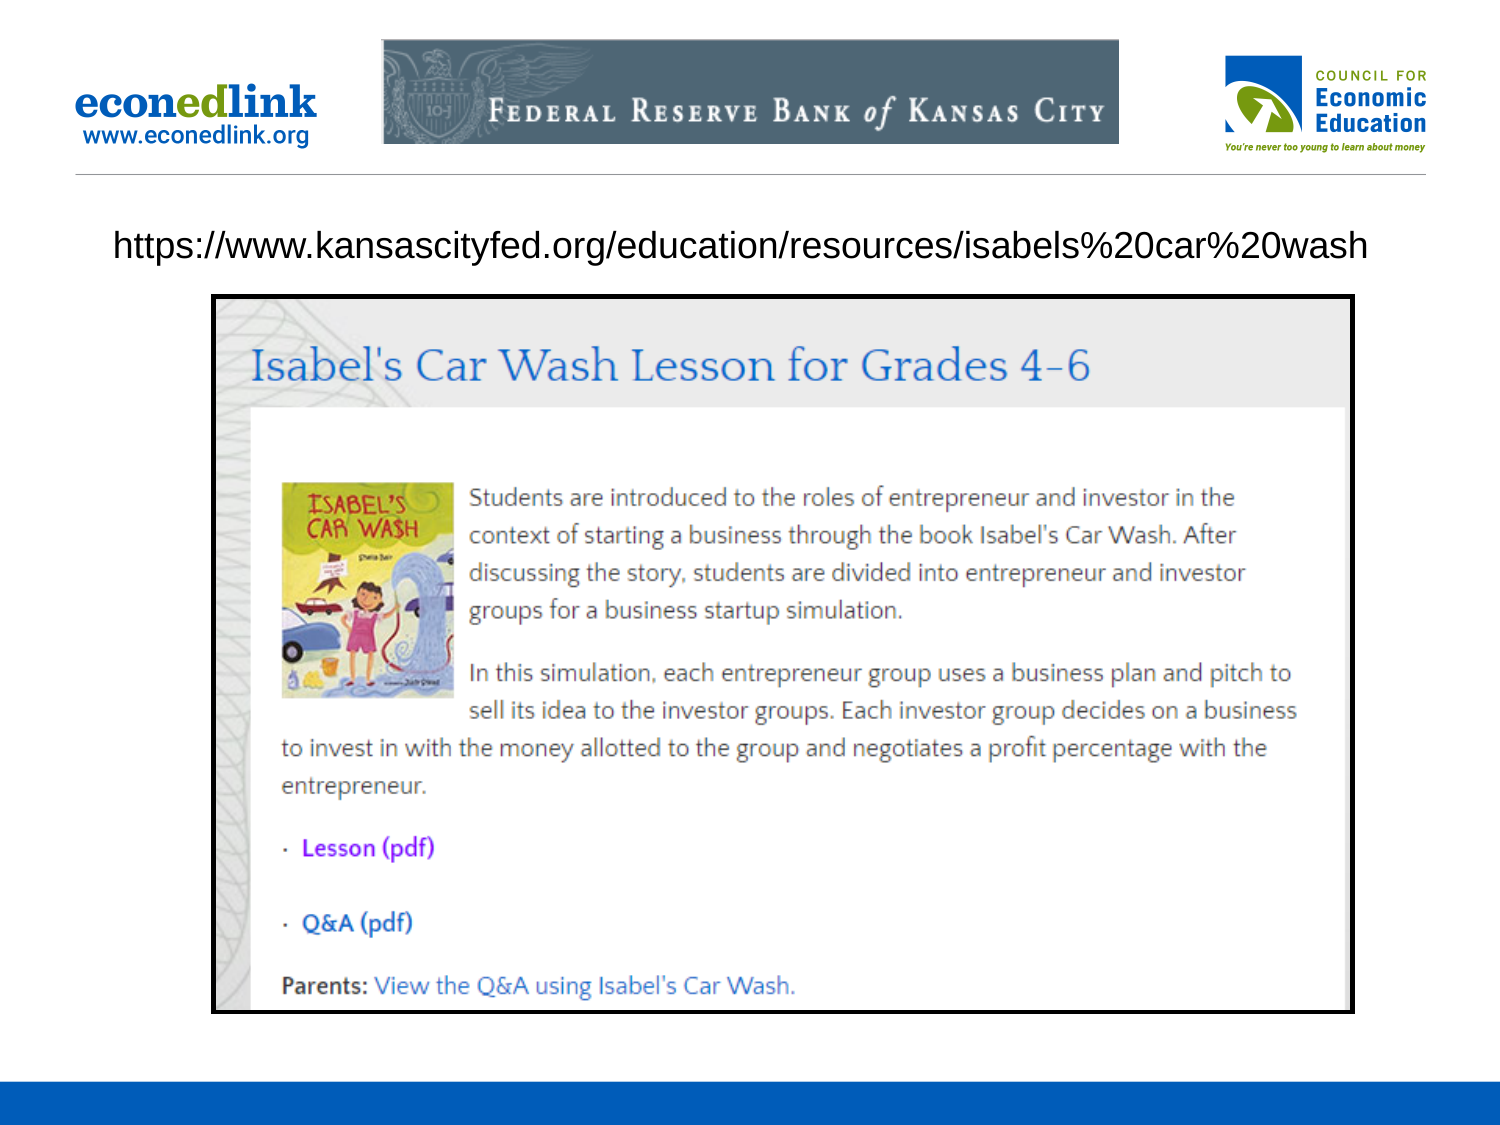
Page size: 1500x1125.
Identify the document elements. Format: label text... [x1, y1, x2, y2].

picture [0, 0, 1500, 1125]
text_box https://www.kansascityfed.org/education/resources/isabels%20car%20wash [98, 213, 1402, 274]
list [215, 298, 1351, 1010]
title https://www.stlouisfed.org/education/isabels-car-wash [74, 149, 1426, 338]
